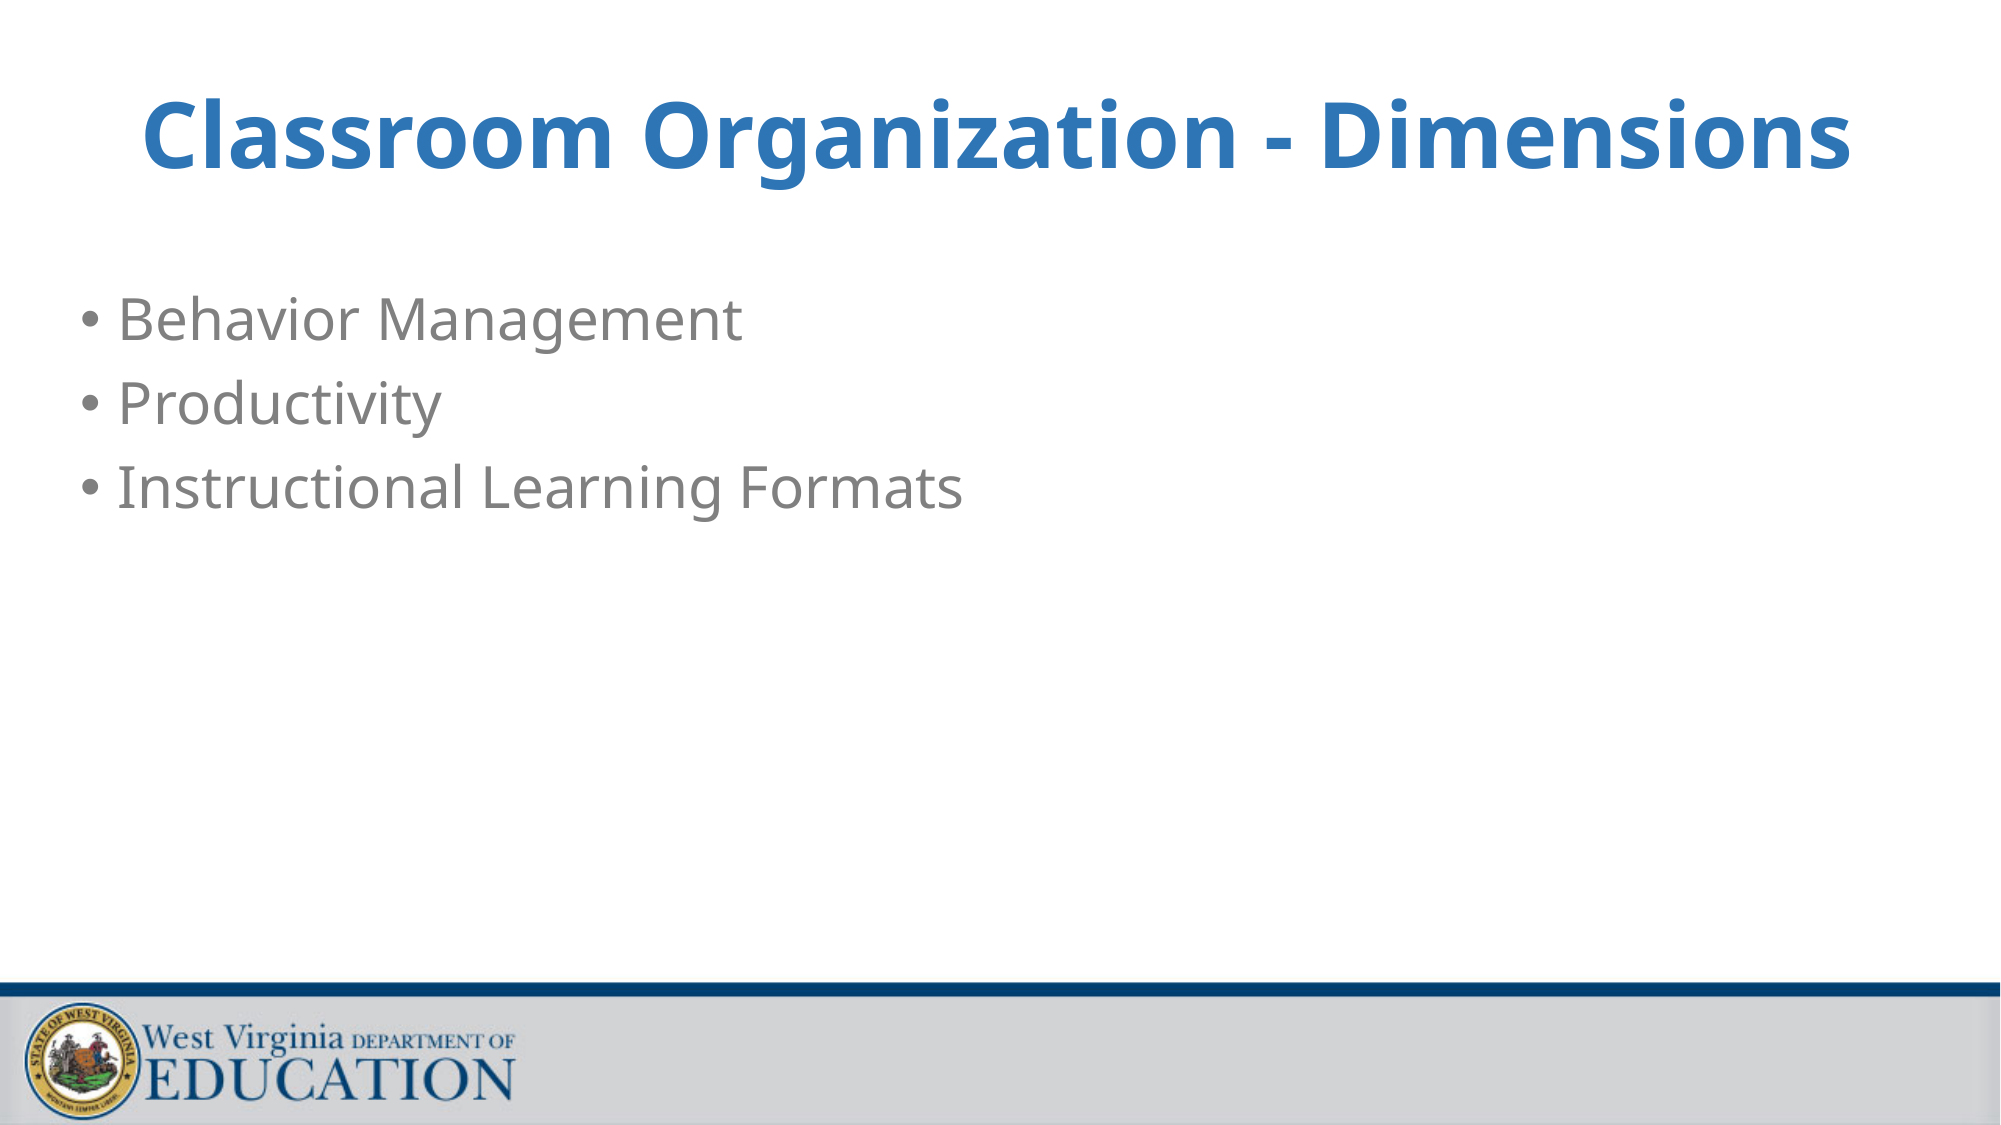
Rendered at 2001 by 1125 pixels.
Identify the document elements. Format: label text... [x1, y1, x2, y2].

title Classroom Organization - Dimensions [65, 23, 1931, 254]
list Behavior Management Productivity Instructional Learning Formats [65, 282, 1931, 964]
picture [0, 0, 2001, 1125]
